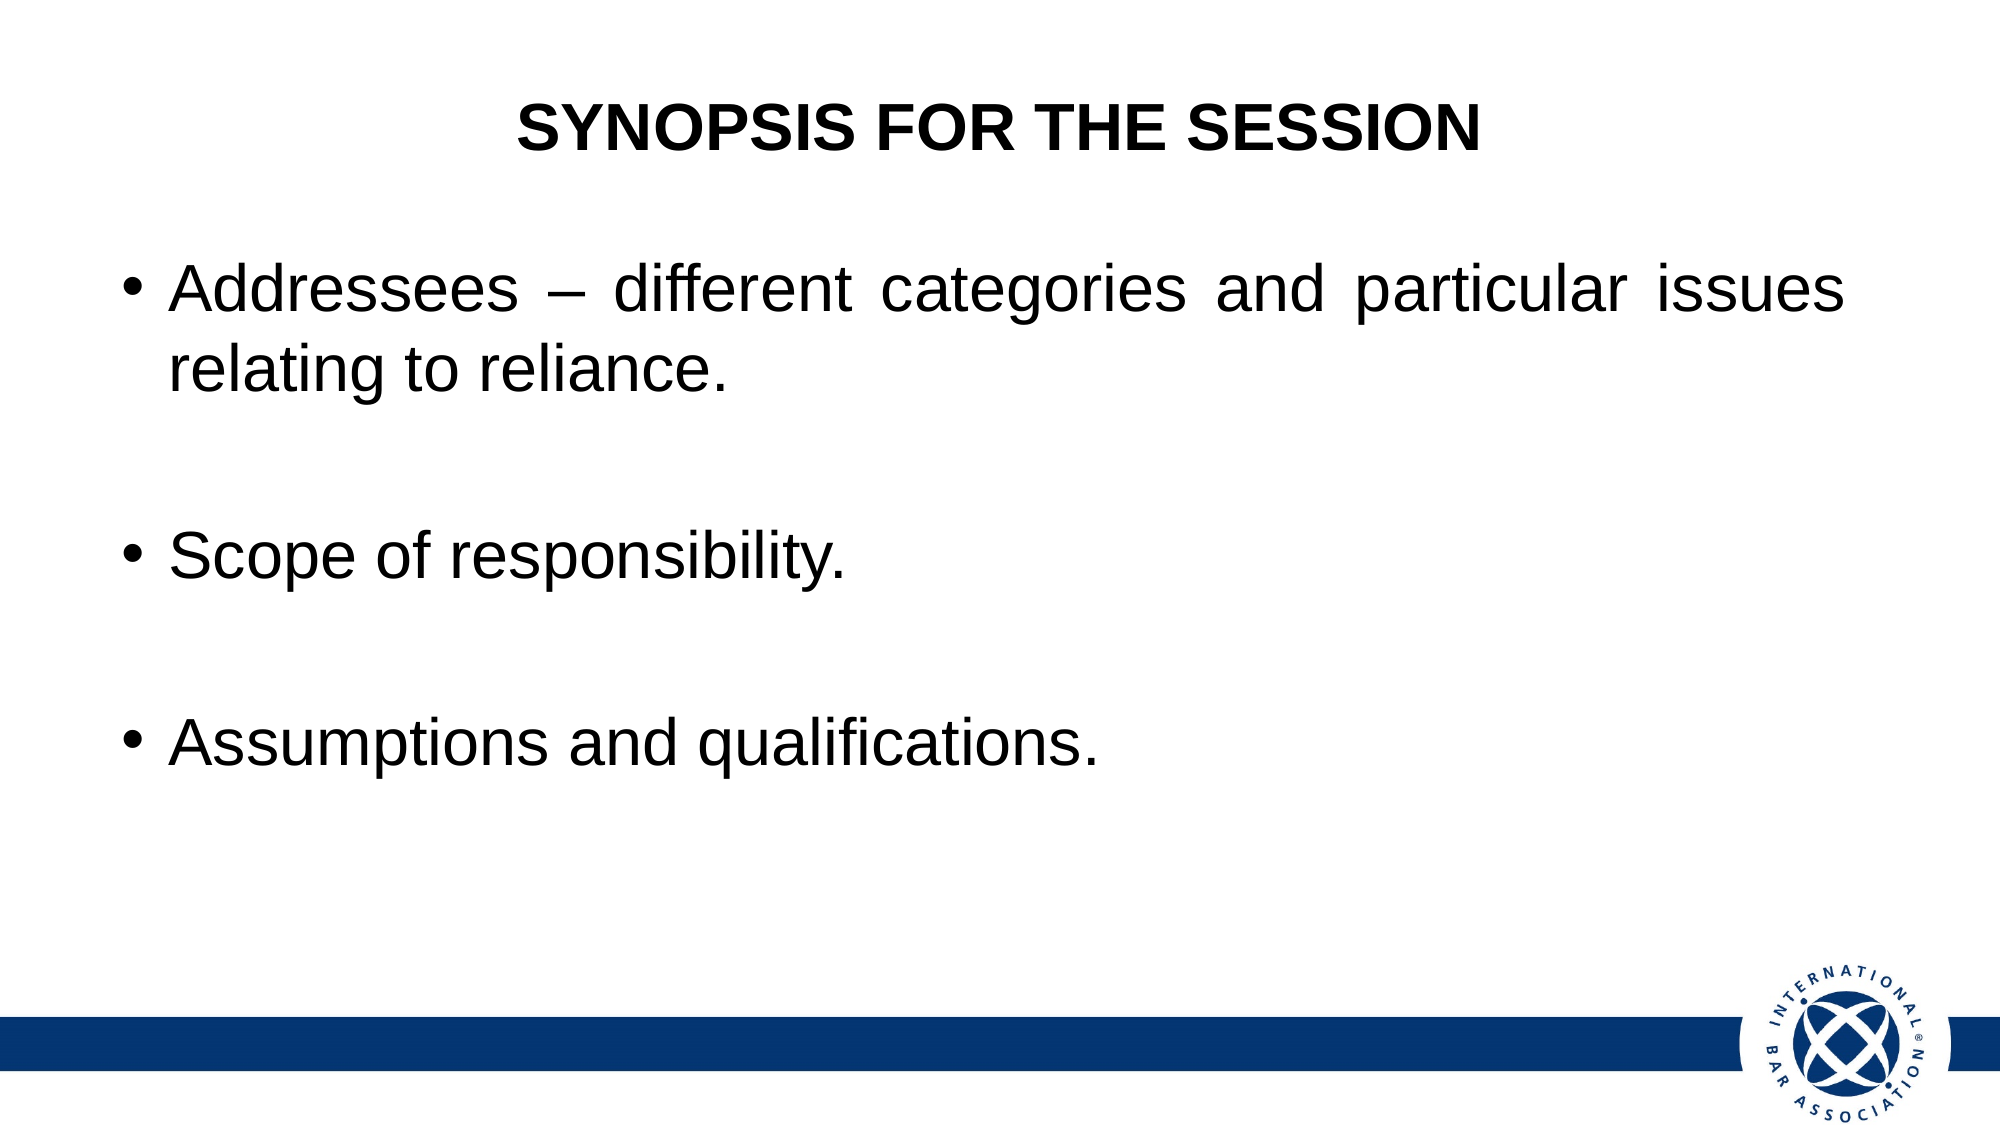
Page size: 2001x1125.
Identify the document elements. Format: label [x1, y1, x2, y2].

list [0, 46, 2000, 1125]
